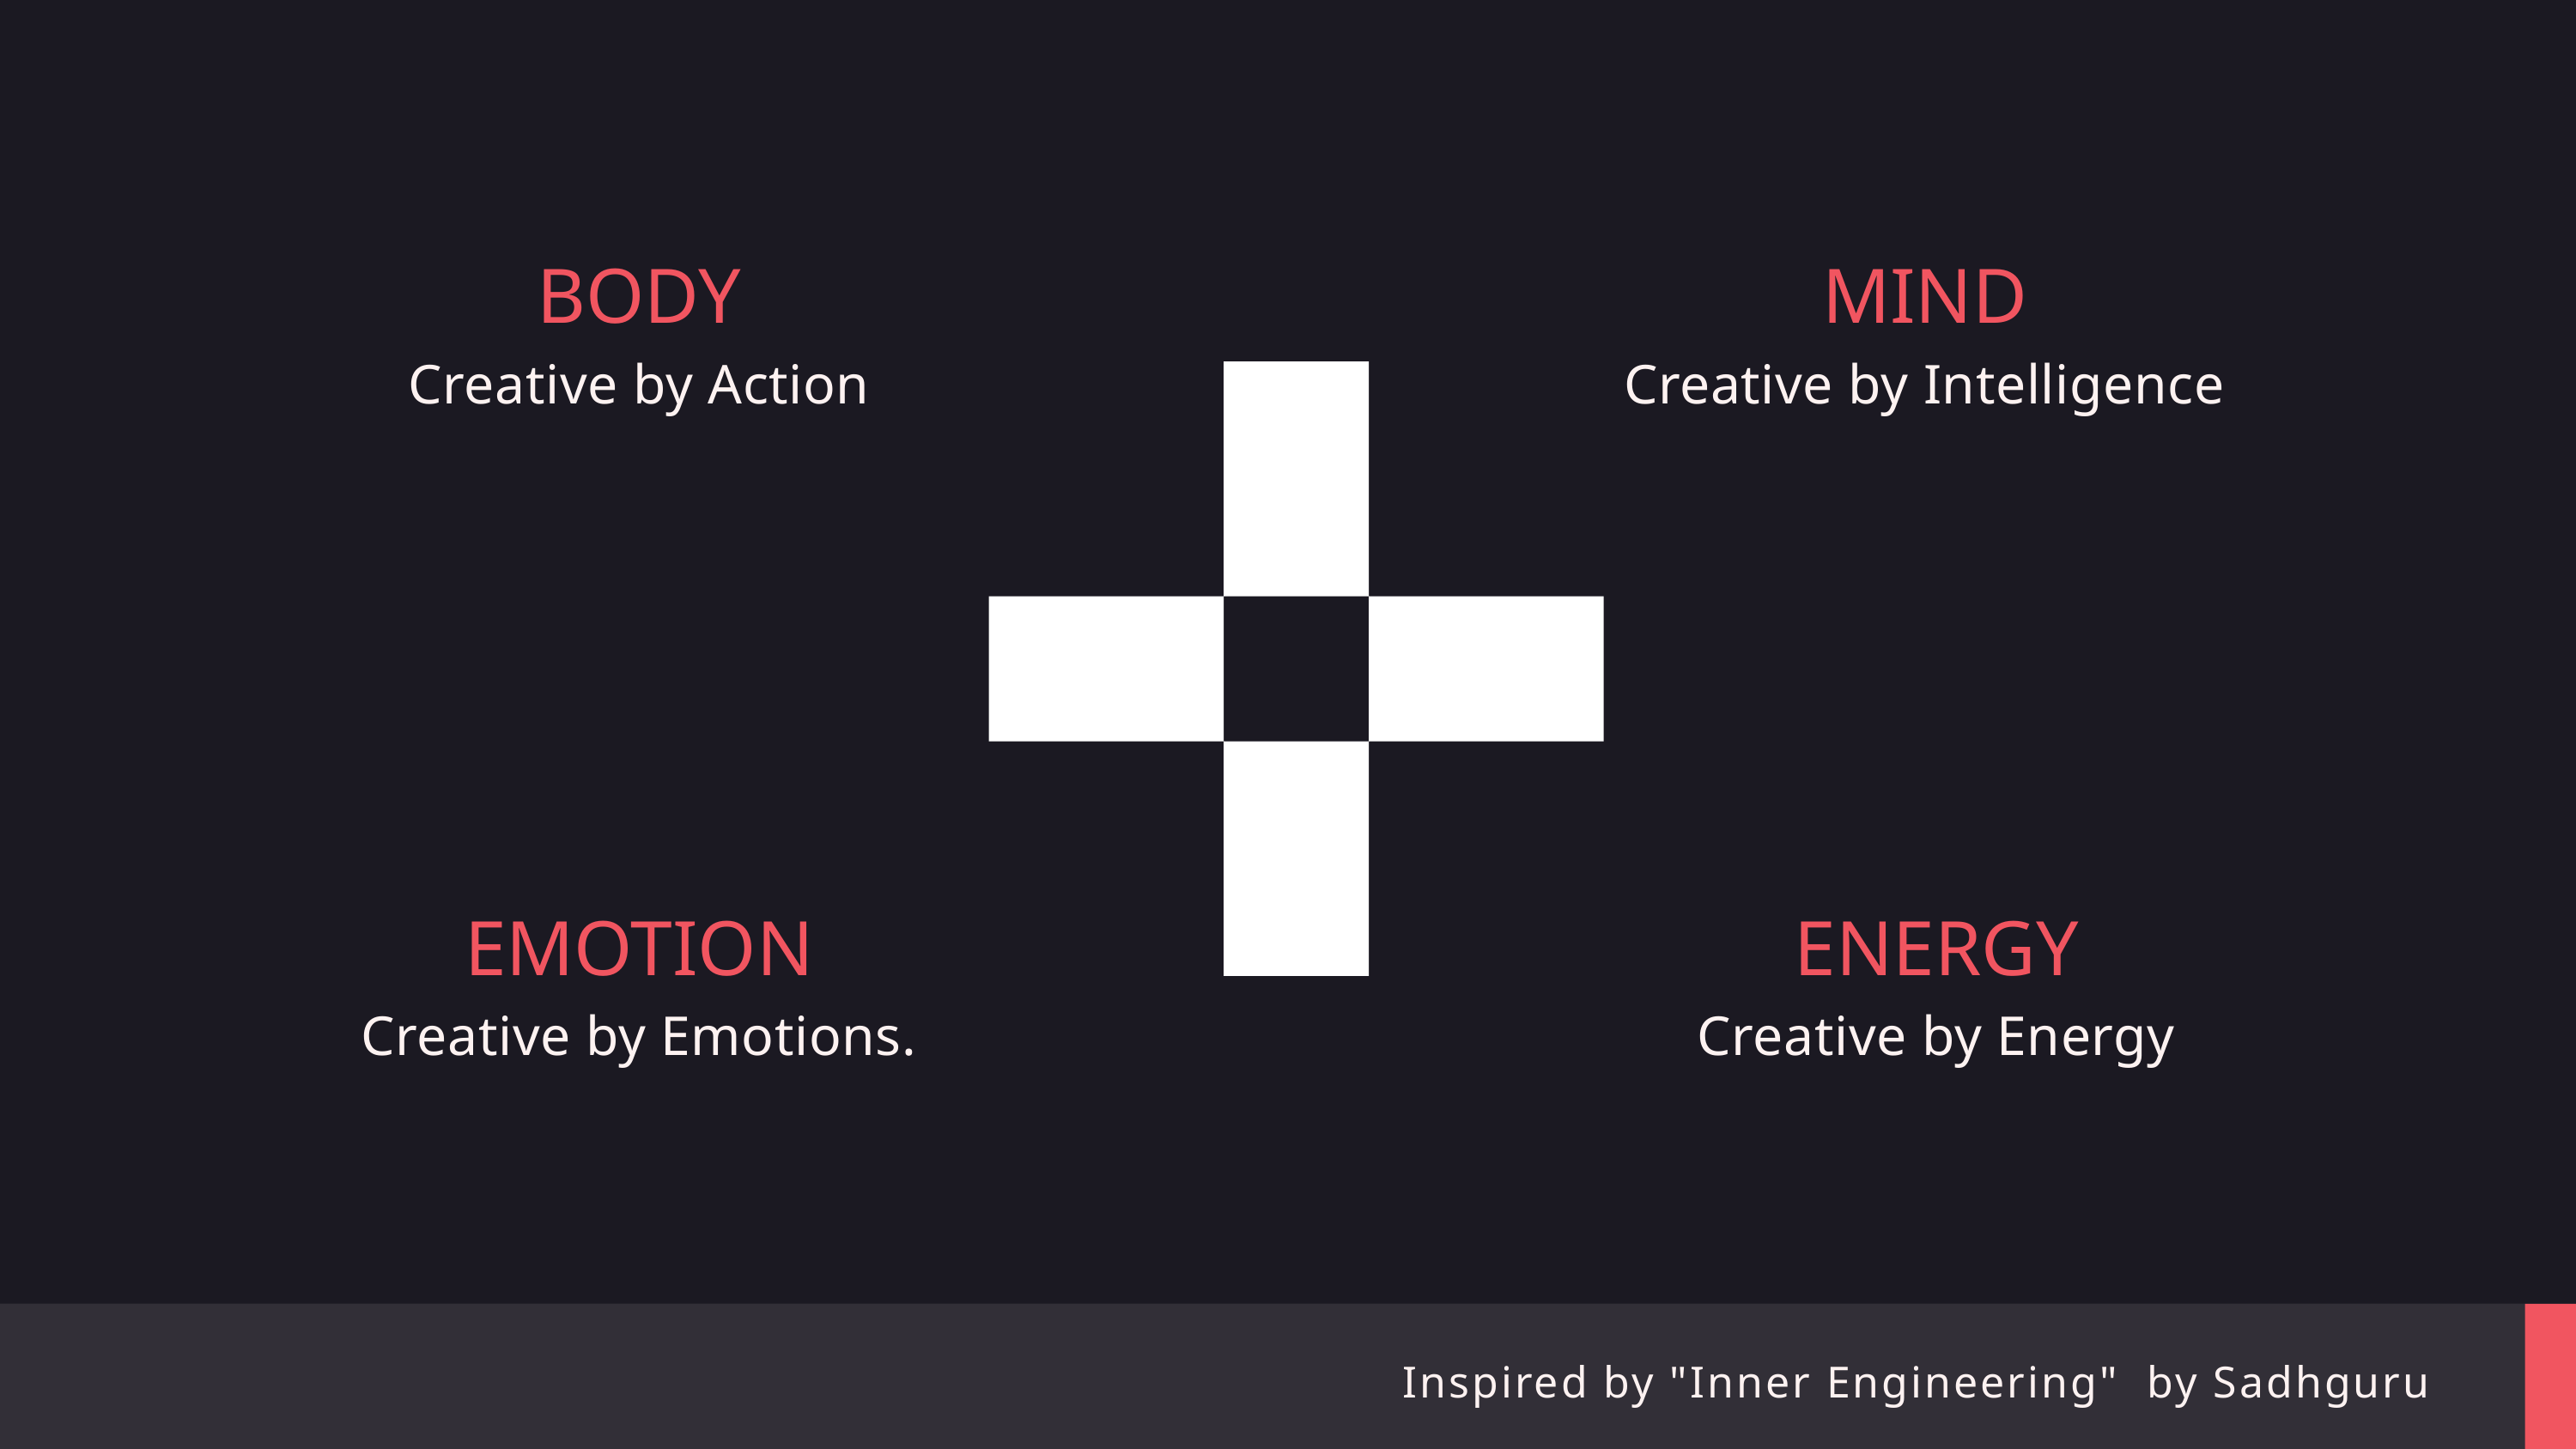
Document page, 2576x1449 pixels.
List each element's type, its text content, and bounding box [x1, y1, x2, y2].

text_box [2524, 1303, 2576, 1449]
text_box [144, 239, 1134, 412]
text_box Inspired by "Inner Engineering" by Sadhguru [429, 1347, 2432, 1407]
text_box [1430, 239, 2420, 412]
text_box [1442, 891, 2432, 1064]
text_box [0, 1303, 2524, 1449]
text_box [708, 85, 1868, 1246]
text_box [144, 891, 1134, 1064]
